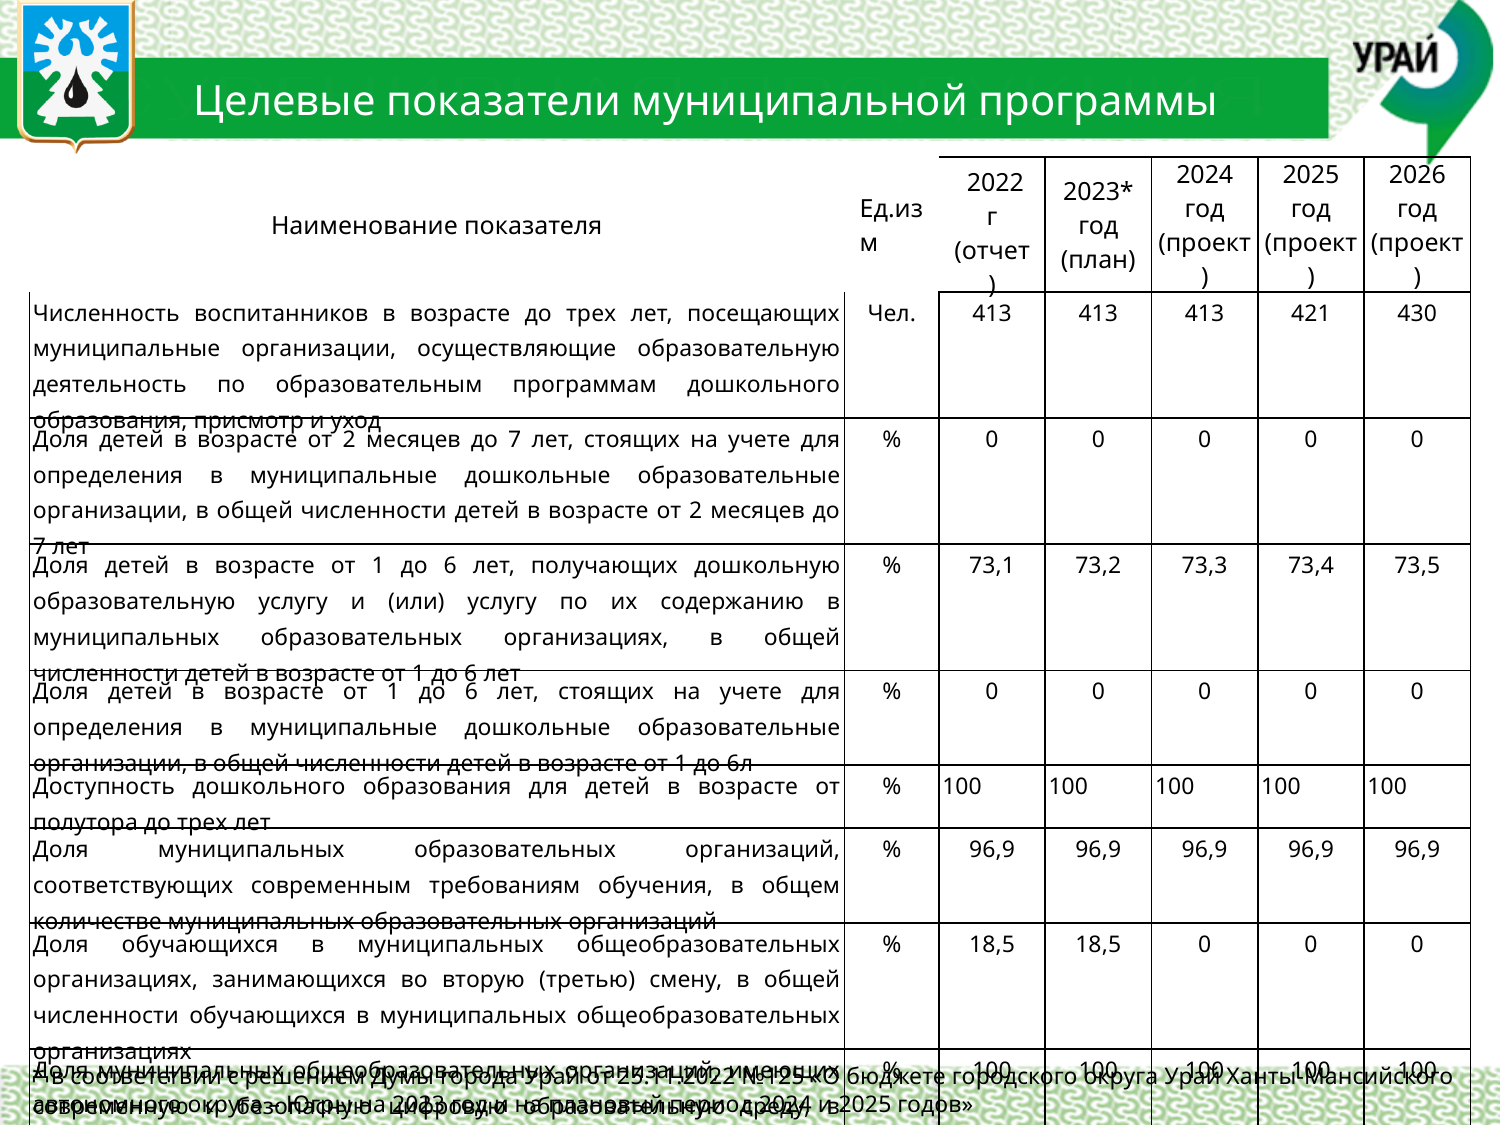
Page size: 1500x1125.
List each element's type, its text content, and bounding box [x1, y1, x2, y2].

table_cell 73,5 [1365, 545, 1470, 670]
table_cell 100 [1259, 766, 1363, 827]
table_header 2023* год (план) [1046, 159, 1151, 291]
table_cell Чел. [845, 292, 938, 417]
table_header Ед.изм [844, 159, 939, 292]
table_header Наименование показателя [29, 159, 844, 292]
table_cell 96,9 [940, 829, 1044, 922]
table_cell Доступность дошкольного образования для детей в возрасте от полутора до трех лет [30, 766, 844, 827]
table_cell 413 [940, 293, 1044, 417]
table_cell Доля обучающихся в муниципальных общеобразовательных организациях, занимающихся во вторую (третью) смену, в общей численности обучающихся в муниципальных общеобразовательных организациях [30, 924, 844, 1045]
table_cell 0 [1259, 419, 1363, 543]
table_cell 421 [1259, 293, 1363, 417]
table_cell Доля муниципальных образовательных организаций, соответствующих современным требованиям обучения, в общем количестве муниципальных образовательных организаций [30, 829, 844, 922]
table_cell 430 [1365, 293, 1470, 417]
table_cell % [845, 924, 938, 1045]
table_header 2022 г (отчет) [939, 159, 1044, 291]
table_cell 73,4 [1259, 545, 1363, 670]
table_cell 96,9 [1365, 829, 1470, 922]
table_header 2024 год (проект) [1152, 159, 1257, 291]
table_header 2026 год (проект) [1365, 181, 1470, 291]
table_cell 0 [940, 671, 1044, 764]
table_cell 413 [1152, 293, 1257, 417]
table_cell 18,5 [1046, 924, 1151, 1045]
table_cell % [845, 545, 938, 670]
table_cell 0 [1365, 671, 1470, 764]
table_cell 100 [1046, 766, 1151, 827]
table_cell Численность воспитанников в возрасте до трех лет, посещающих муниципальные организации, осуществляющие образовательную деятельность по образовательным программам дошкольного образования, присмотр и уход [30, 292, 844, 417]
table_cell % [845, 766, 938, 827]
table_cell 100 [1365, 766, 1470, 827]
table_cell % [845, 419, 938, 543]
table_cell 100 [940, 766, 1044, 827]
table_cell 0 [1152, 419, 1257, 543]
table_cell Доля детей в возрасте от 1 до 6 лет, получающих дошкольную образовательную услугу и (или) услугу по их содержанию в муниципальных образовательных организациях, в общей численности детей в возрасте от 1 до 6 лет [30, 545, 844, 670]
table_cell 0 [1152, 924, 1257, 1045]
table_cell % [845, 829, 938, 922]
table_cell 73,2 [1046, 545, 1151, 670]
table_cell 413 [1046, 293, 1151, 417]
table_cell 0 [1046, 671, 1151, 764]
picture [0, 0, 1500, 174]
table_cell % [845, 671, 938, 764]
table_cell 0 [1259, 924, 1363, 1045]
table_cell Доля детей в возрасте от 1 до 6 лет, стоящих на учете для определения в муниципальные дошкольные образовательные организации, в общей численности детей в возрасте от 1 до 6л [30, 671, 844, 764]
table_cell 0 [940, 419, 1044, 543]
table_cell 73,1 [940, 545, 1044, 670]
table_cell 96,9 [1046, 829, 1151, 922]
table_cell 0 [1152, 671, 1257, 764]
table_cell 0 [1046, 419, 1151, 543]
table_cell 73,3 [1152, 545, 1257, 670]
table_cell 18,5 [940, 924, 1044, 1045]
table_cell 96,9 [1152, 829, 1257, 922]
table_cell 0 [1365, 924, 1470, 1045]
table_cell Доля детей в возрасте от 2 месяцев до 7 лет, стоящих на учете для определения в муниципальные дошкольные образовательные организации, в общей численности детей в возрасте от 2 месяцев до 7 лет [30, 419, 844, 543]
picture [0, 1046, 1500, 1125]
table_cell 96,9 [1259, 829, 1363, 922]
table_cell 100 [1152, 766, 1257, 827]
table_cell 0 [1259, 671, 1363, 764]
table_header 2025 год (проект) [1259, 159, 1363, 291]
table_cell 0 [1365, 419, 1470, 543]
